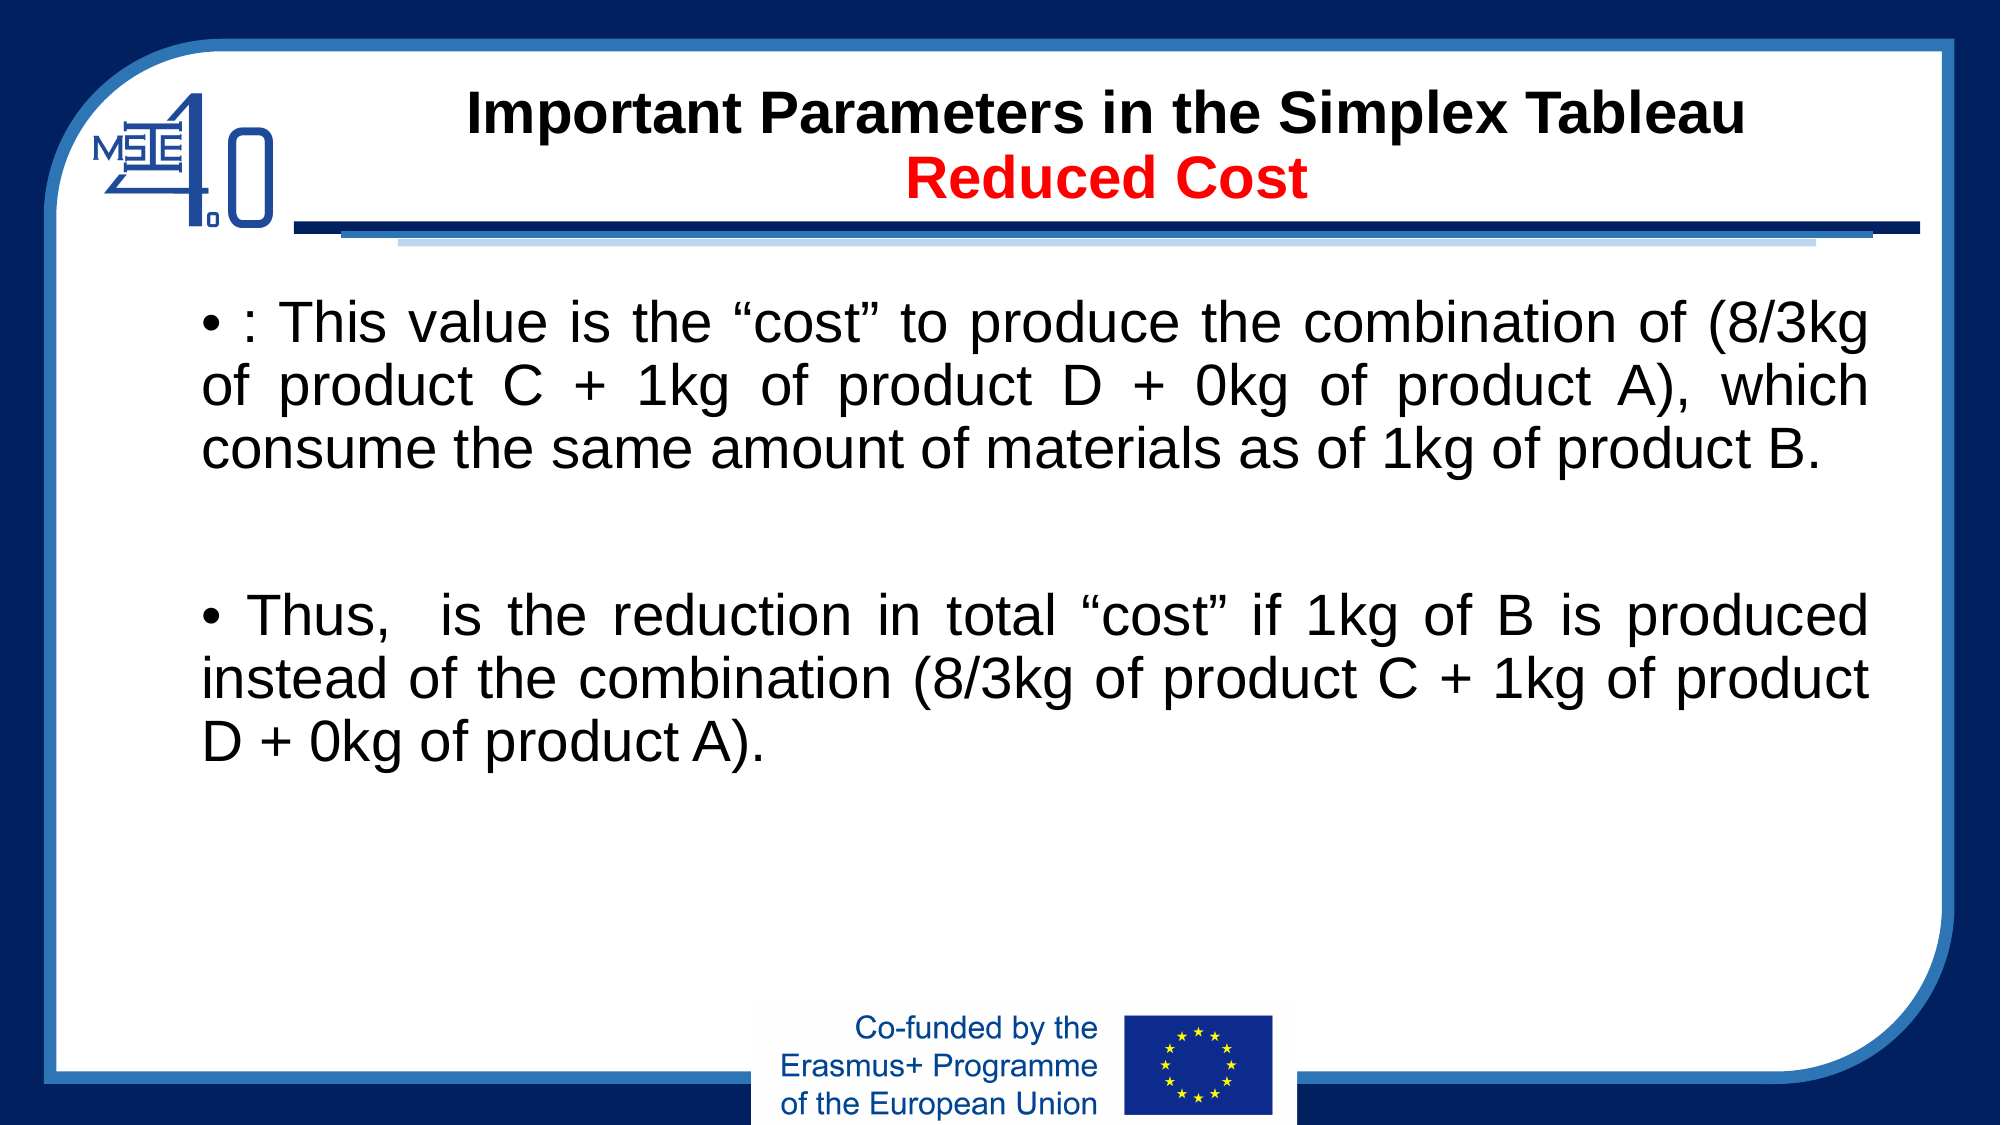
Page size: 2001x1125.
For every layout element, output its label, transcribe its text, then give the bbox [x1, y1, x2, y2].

title Important Parameters in the Simplex Tableau Reduced Cost [294, 73, 1921, 220]
picture [751, 1003, 1298, 1125]
